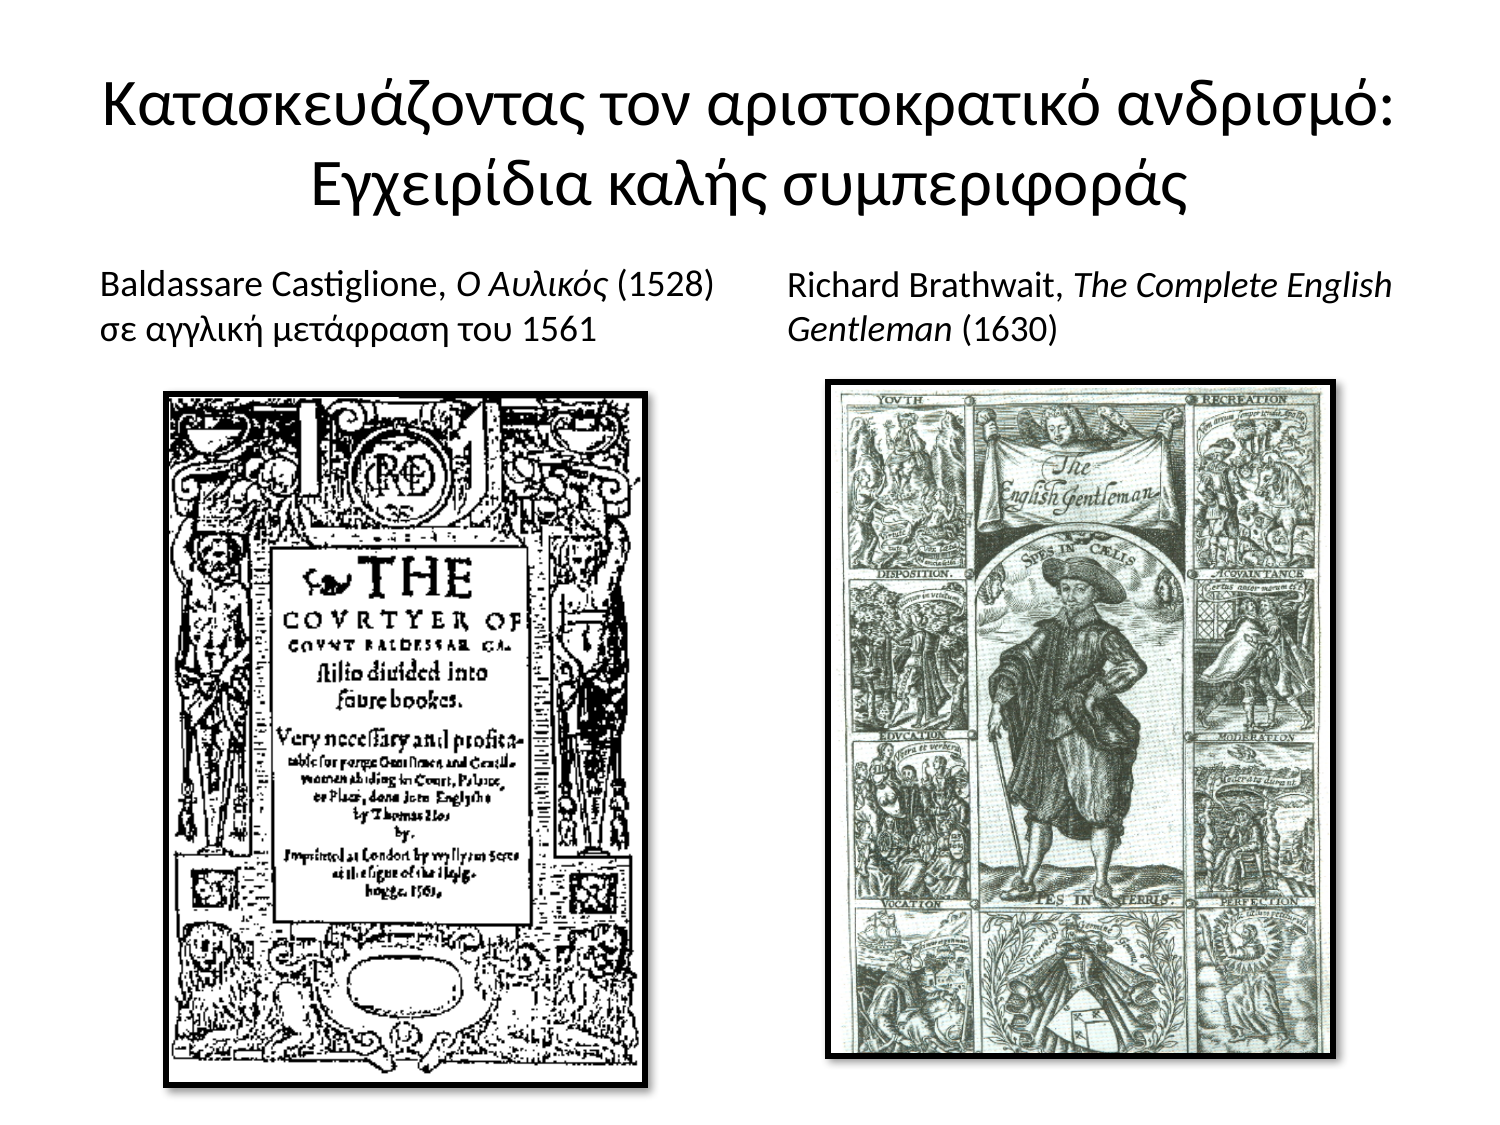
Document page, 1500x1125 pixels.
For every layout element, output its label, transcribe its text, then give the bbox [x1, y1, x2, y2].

title Κατασκευάζοντας τον αριστοκρατικό ανδρισμό: Εγχειρίδια καλής συμπεριφοράς [75, 45, 1425, 233]
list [169, 396, 643, 1083]
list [830, 385, 1331, 1053]
list Baldassare Castiglione, Ο Αυλικός (1528) σε αγγλική μετάφραση του 1561 [85, 251, 748, 357]
list Richard Brathwait, The Complete English Gentleman (1630) [772, 251, 1436, 357]
